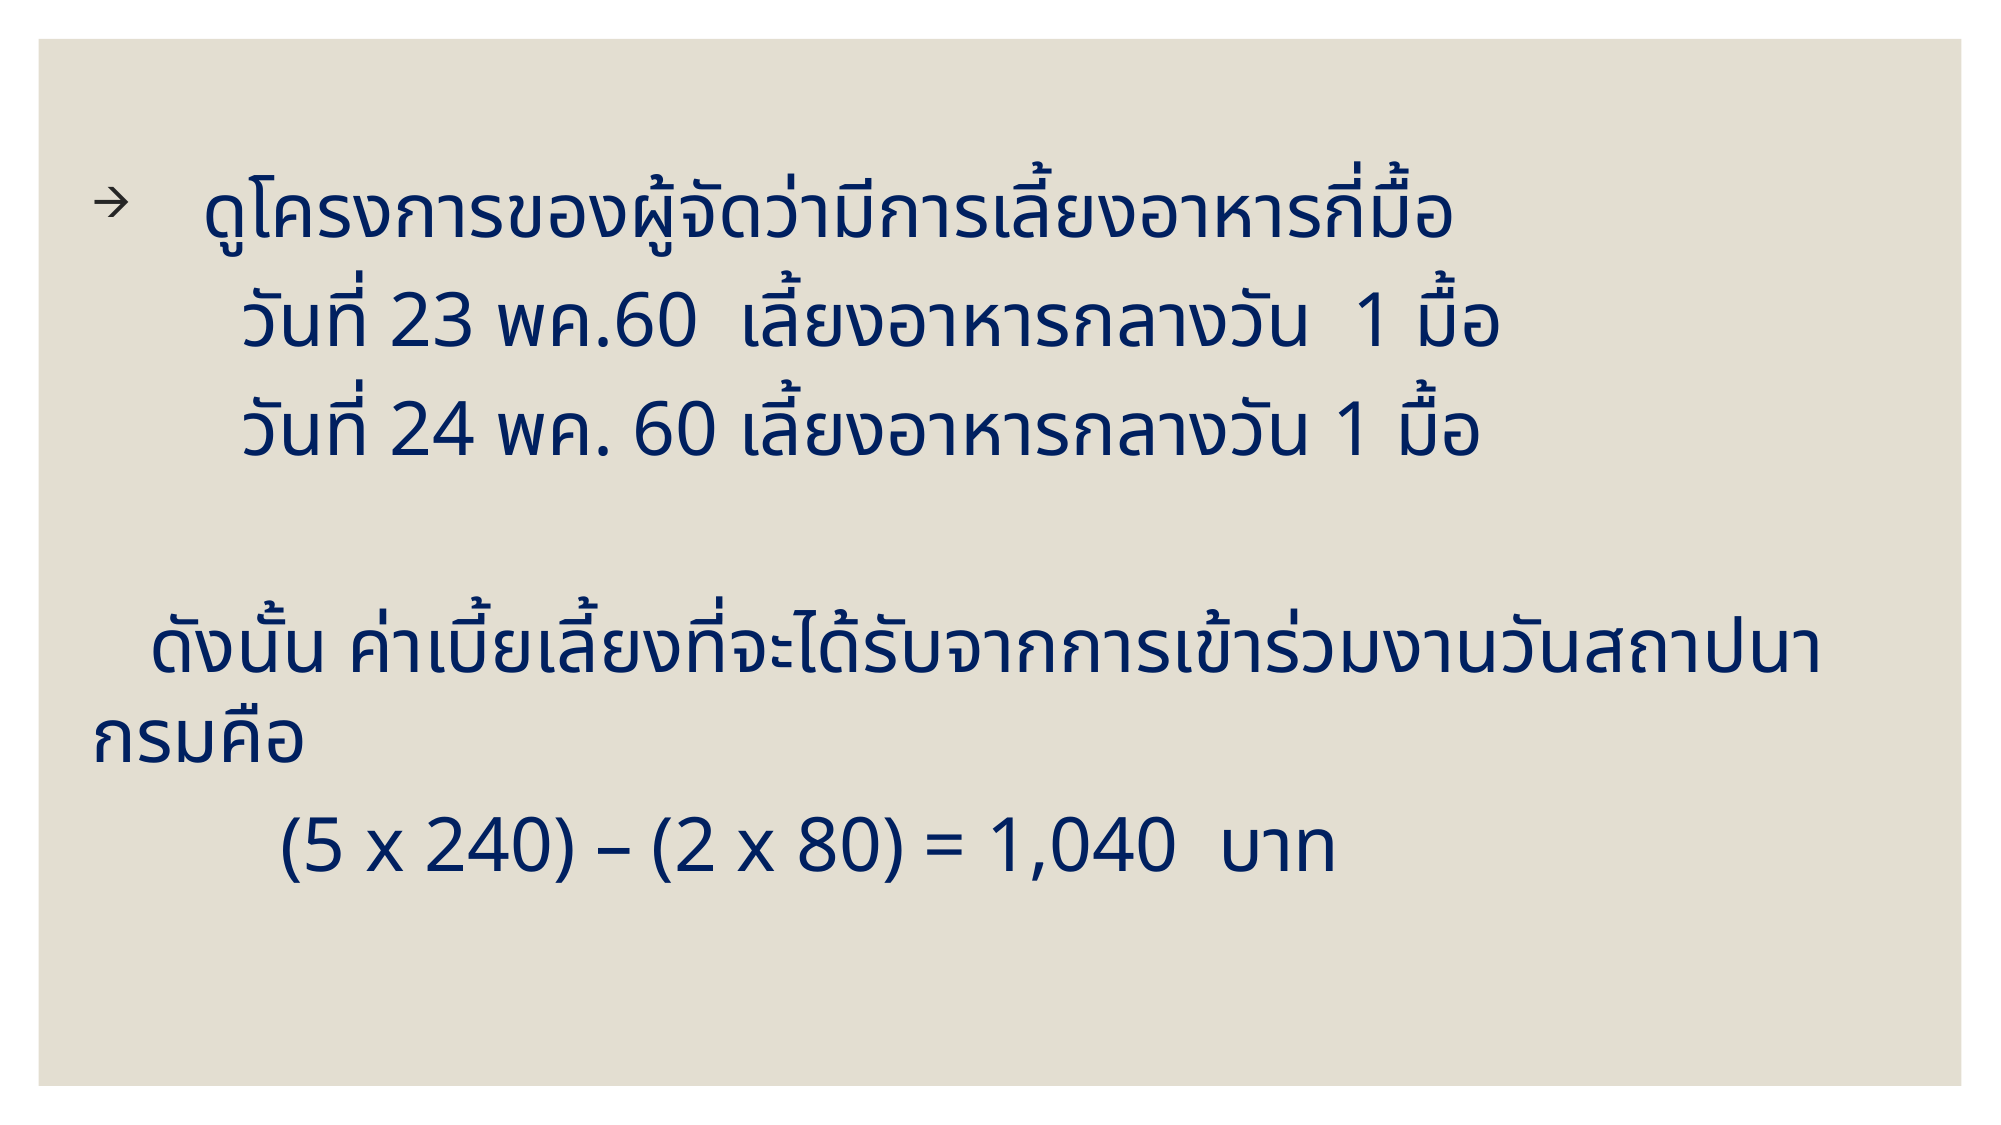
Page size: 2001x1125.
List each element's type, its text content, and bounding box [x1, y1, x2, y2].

list ดูโครงการของผู้จัดว่ามีการเลี้ยงอาหารกี่มื้อ วันที่ 23 พค.60 เลี้ยงอาหารกลางวัน 1 มื้อ วันที่ 24 พค. 60 เลี้ยงอาหารกลางวัน 1 มื้อ ดังนั้น ค่าเบี้ยเลี้ยงที่จะได้รับจากการเข้าร่วมงานวันสถาปนากรมคือ (5 x 240) – (2 x 80) = 1,040 บาท [76, 154, 1931, 991]
